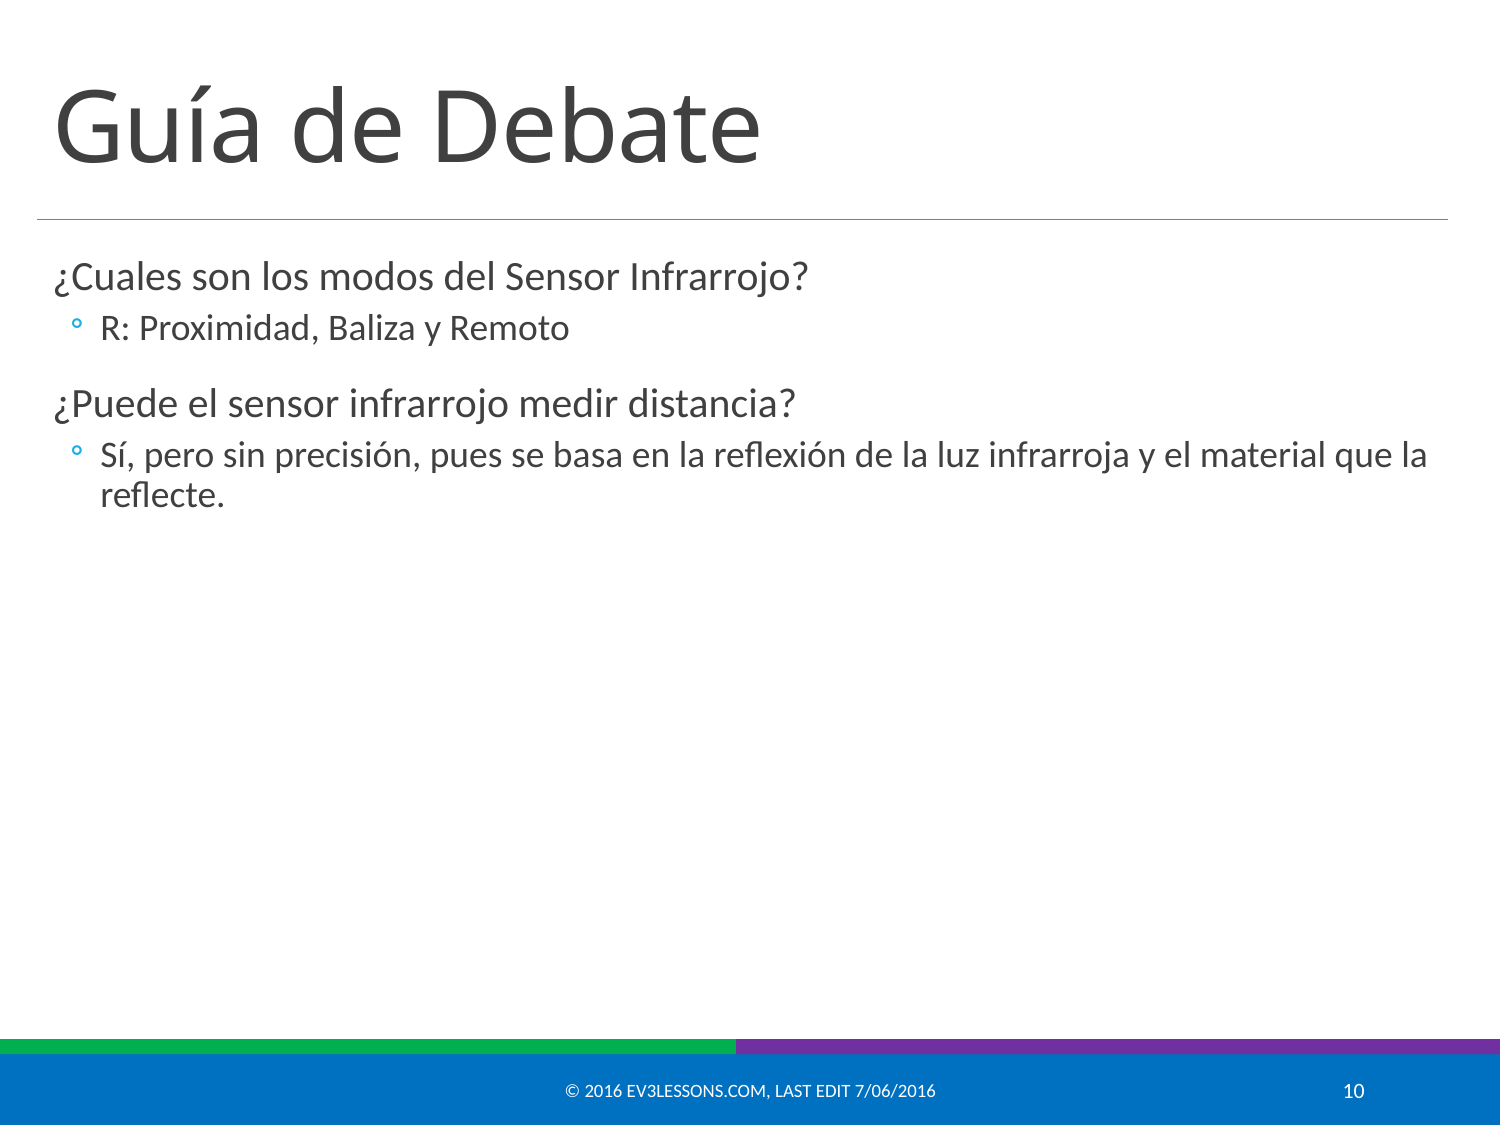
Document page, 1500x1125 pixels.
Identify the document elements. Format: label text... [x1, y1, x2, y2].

slide_number 10 [1218, 1059, 1380, 1120]
list ¿Cuales son los modos del Sensor Infrarrojo? R: Proximidad, Baliza y Remoto ¿Puede el sensor infrarrojo medir distancia? Sí, pero sin precisión, pues se basa en la reflexión de la luz infrarroja y el material que la reflecte. [37, 246, 1448, 1011]
title Guía de Debate [37, 47, 1448, 191]
footer © 2016 EV3Lessons.com, Last edit 7/06/2016 [453, 1059, 1047, 1120]
